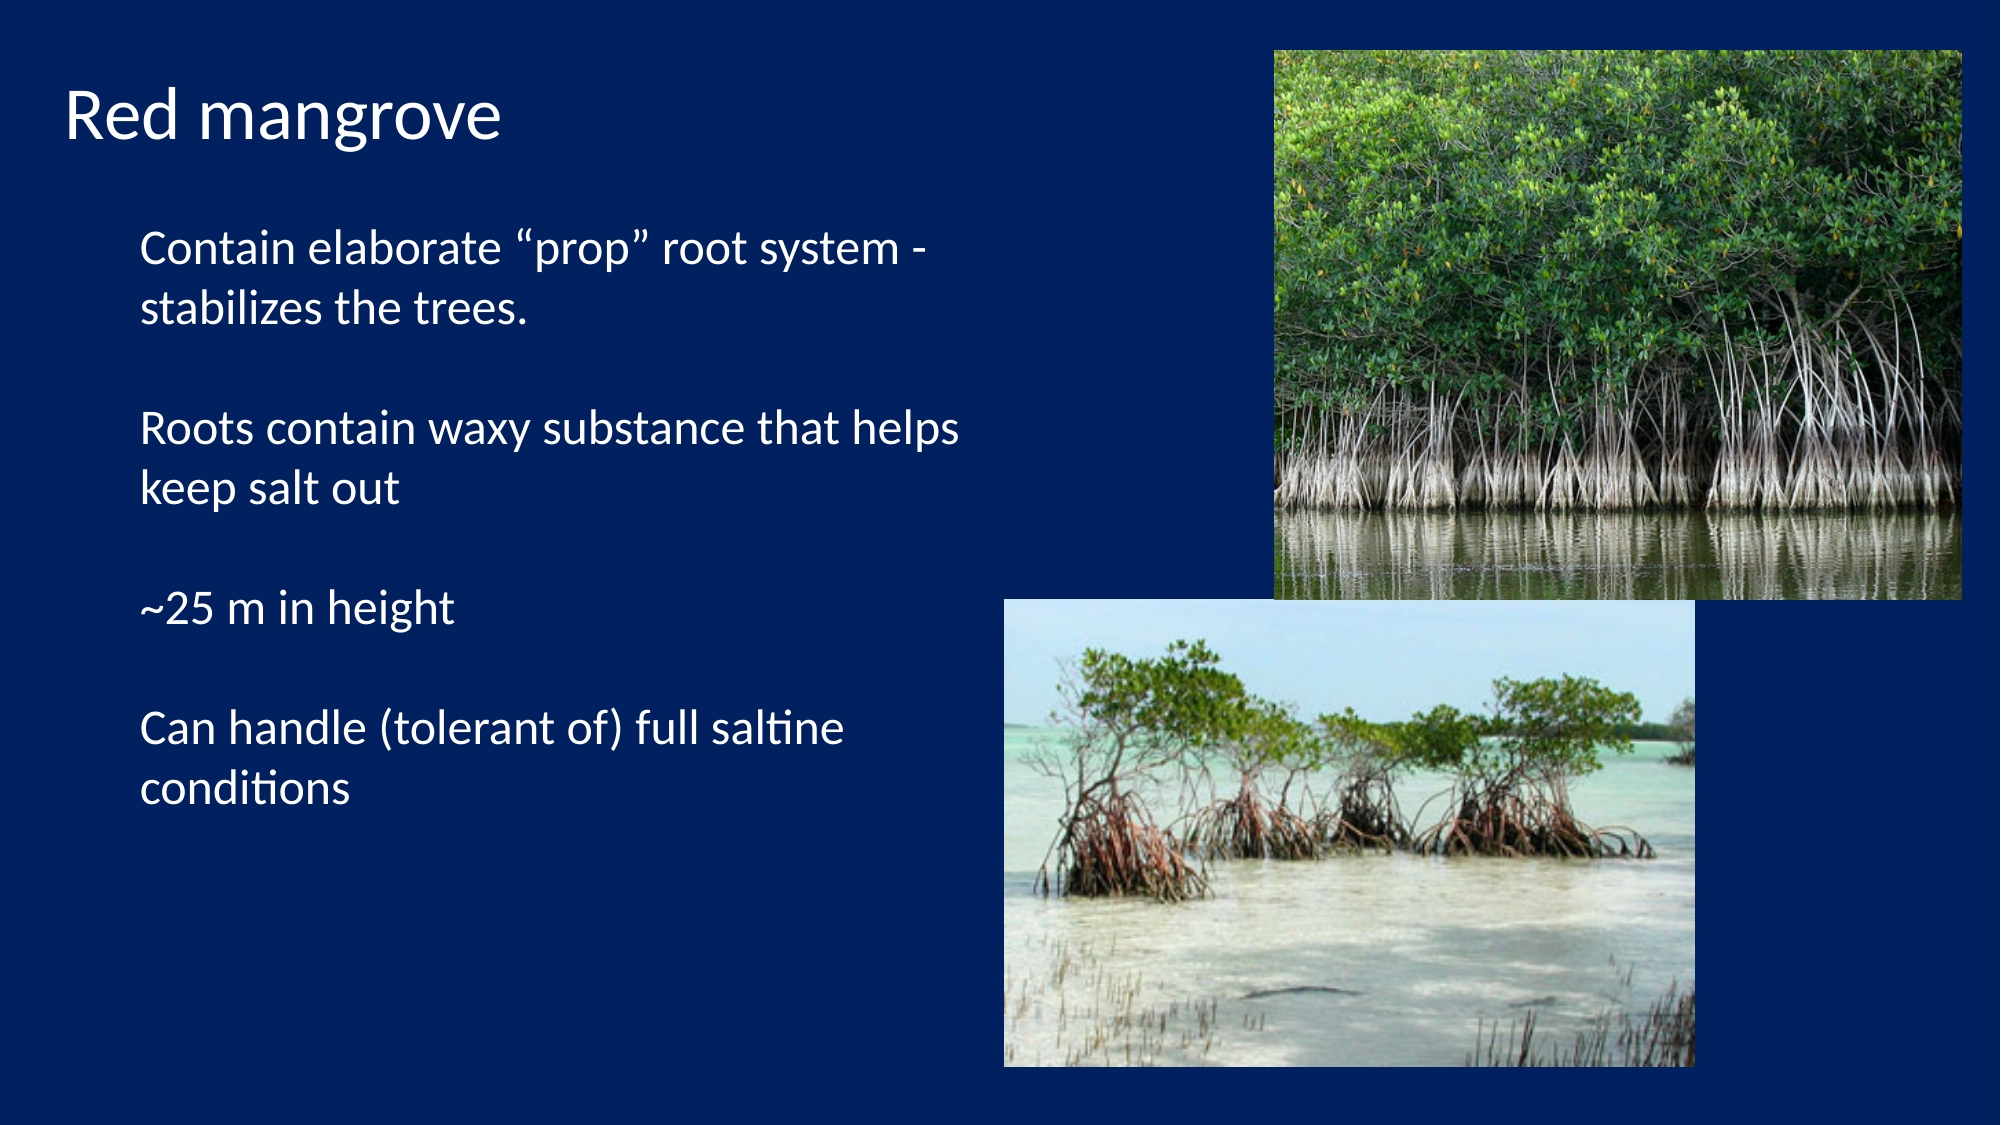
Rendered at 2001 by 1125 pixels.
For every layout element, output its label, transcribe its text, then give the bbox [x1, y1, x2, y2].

text_box Red mangrove Contain elaborate “prop” root system - stabilizes the trees. Roots contain waxy substance that helps keep salt out ~25 m in height Can handle (tolerant of) full saltine conditions [50, 57, 1050, 822]
picture [1004, 50, 1962, 1067]
